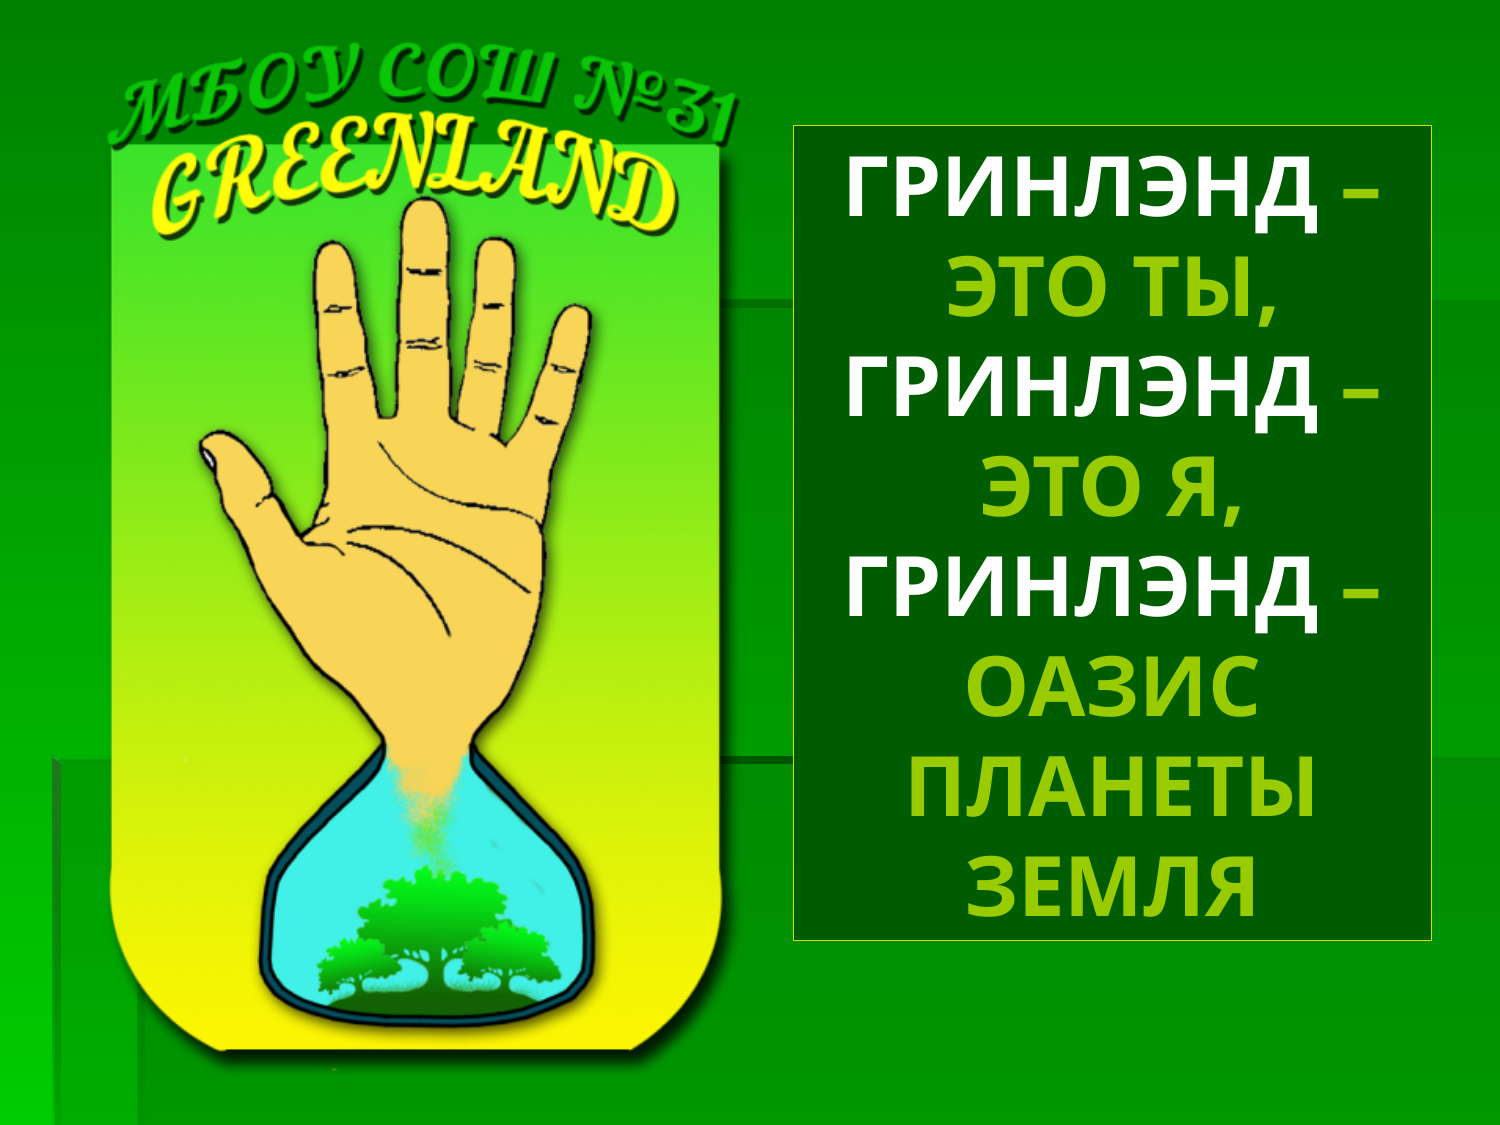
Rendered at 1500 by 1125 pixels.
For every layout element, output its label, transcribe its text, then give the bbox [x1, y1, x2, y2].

text_box Гринлэнд – это ты, Гринлэнд – это я, Гринлэнд – оазис планеты земля [802, 125, 1432, 941]
picture [41, 0, 798, 1125]
